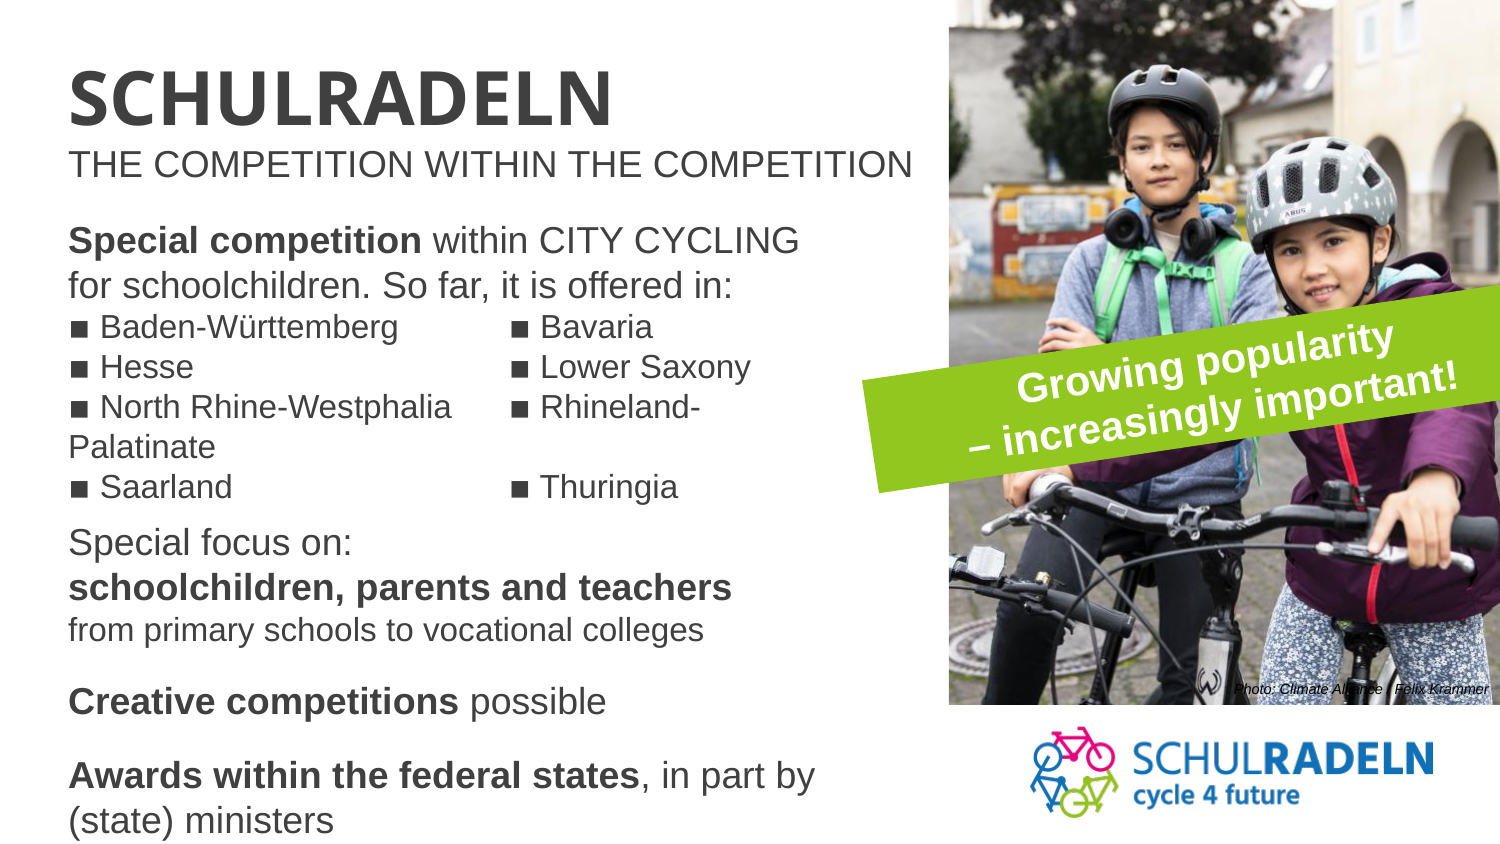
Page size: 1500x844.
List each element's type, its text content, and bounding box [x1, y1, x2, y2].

text_box Special competition within CITY CYCLING for schoolchildren. So far, it is offered in: ▪ Baden-Württemberg ▪ Bavaria ▪ Hesse ▪ Lower Saxony ▪ North Rhine-Westphalia ▪ Rhineland-Palatinate ▪ Saarland ▪ Thuringia Special focus on: schoolchildren, parents and teachers from primary schools to vocational colleges Creative competitions possible Awards within the federal states, in part by (state) ministers [53, 208, 862, 844]
text_box Growing popularity – increasingly important! [862, 368, 943, 494]
picture [1030, 721, 1433, 818]
picture [948, 0, 1500, 705]
text_box Schulradeln The competition within the competition [53, 42, 943, 193]
